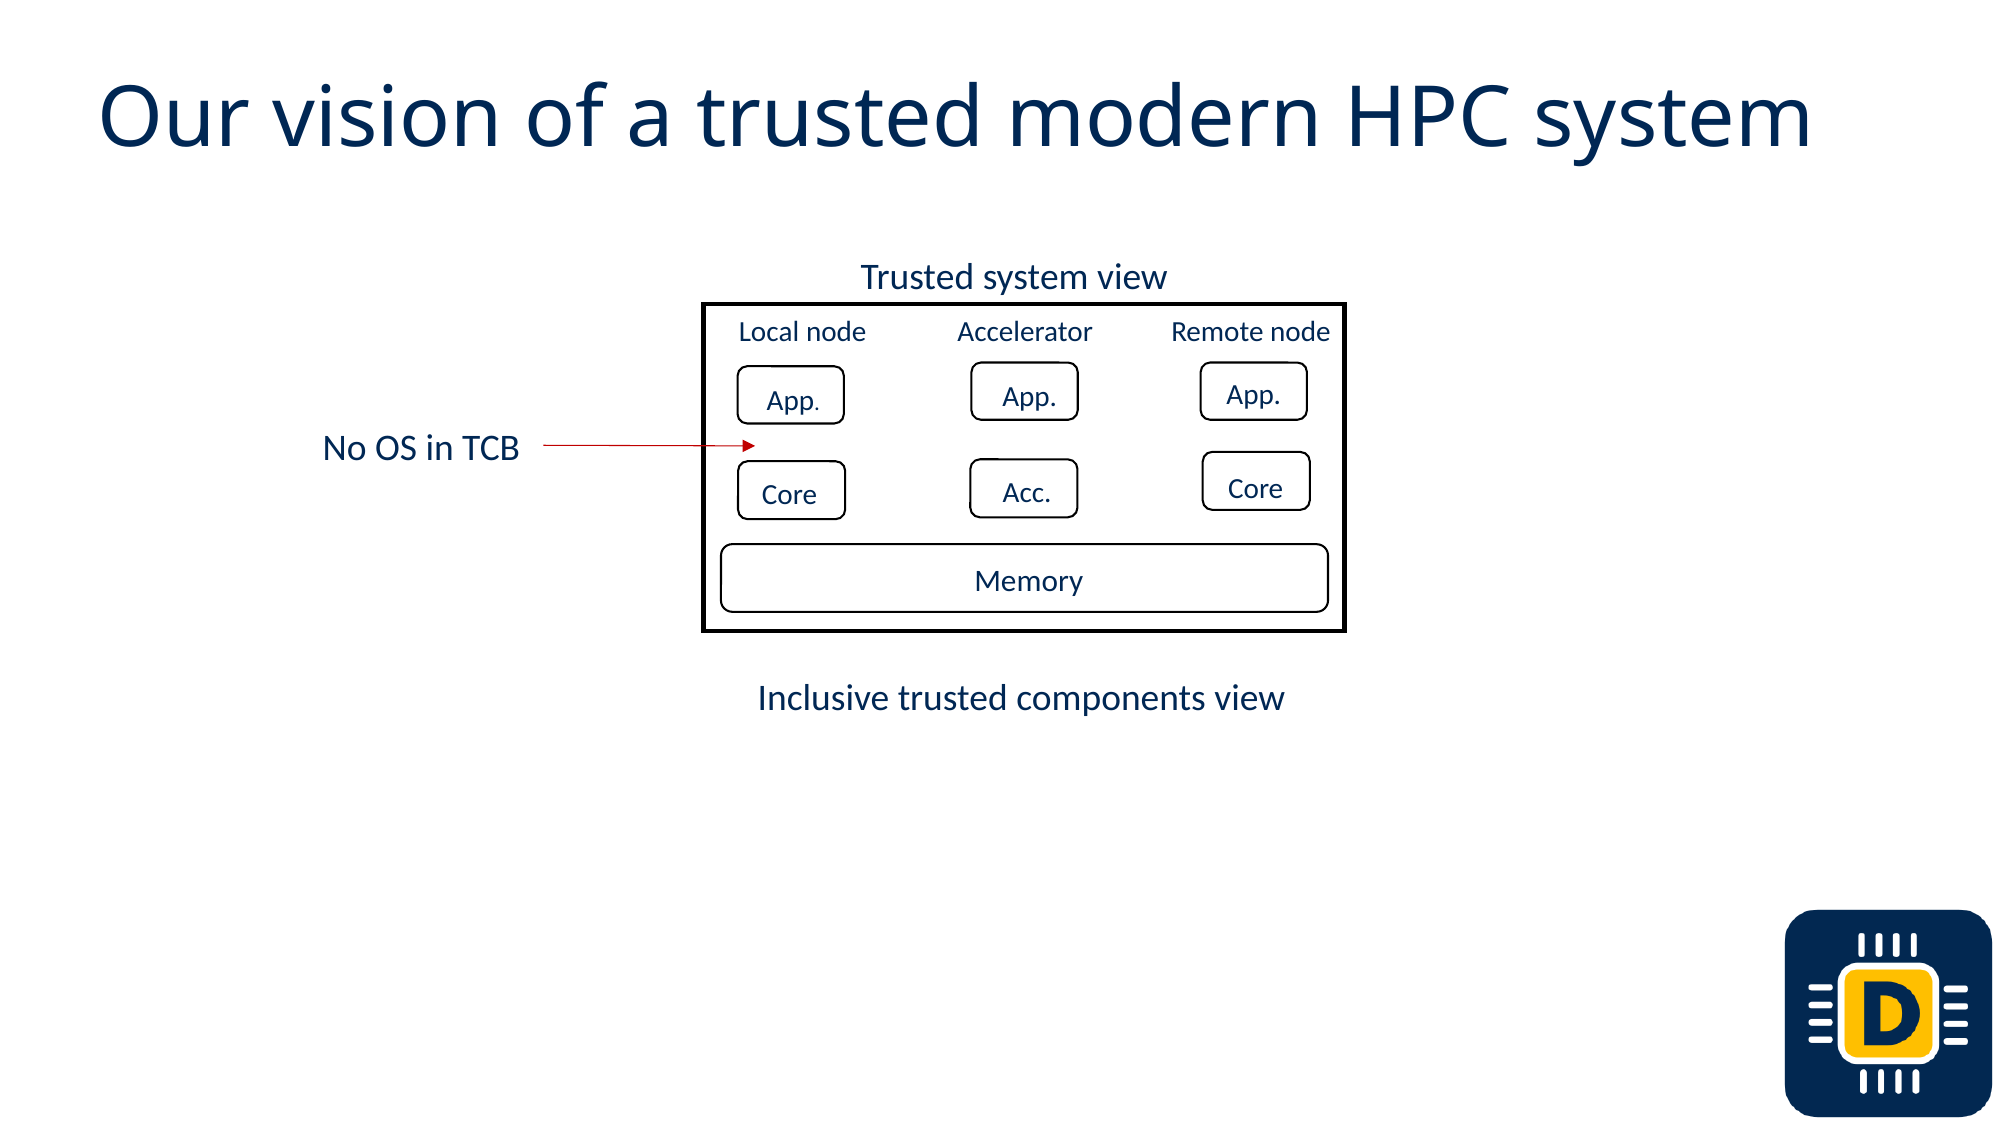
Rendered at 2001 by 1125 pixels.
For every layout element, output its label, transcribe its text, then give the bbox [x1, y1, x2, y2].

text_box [702, 244, 1351, 632]
picture [1776, 901, 2000, 1125]
text_box Inclusive trusted components view [742, 665, 1341, 726]
title Our vision of a trusted modern HPC system [82, 54, 1947, 184]
text_box No OS in TCB [307, 415, 589, 476]
